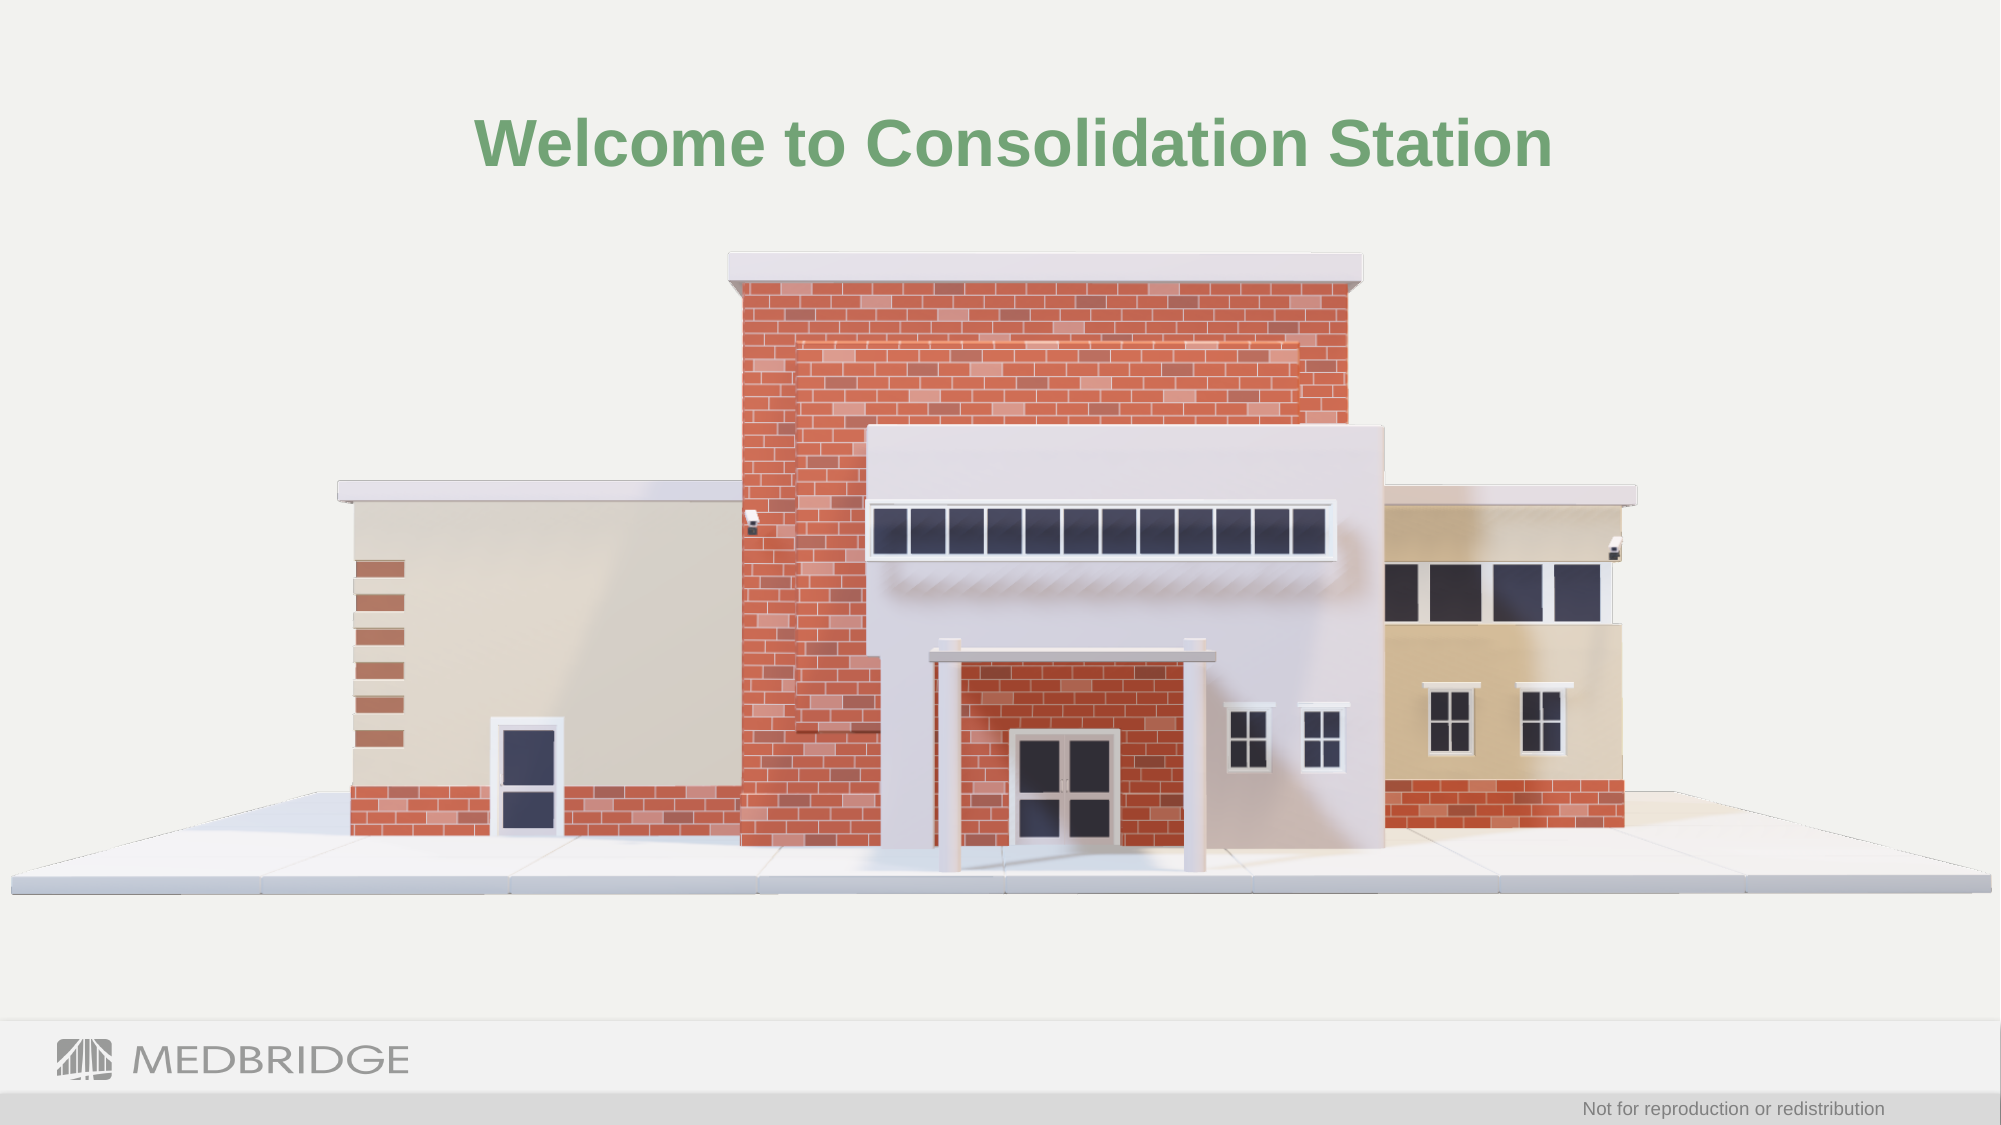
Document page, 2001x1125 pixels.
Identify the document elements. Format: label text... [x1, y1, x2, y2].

title Welcome to Consolidation Station [130, 50, 1900, 188]
picture [8, 230, 1992, 895]
